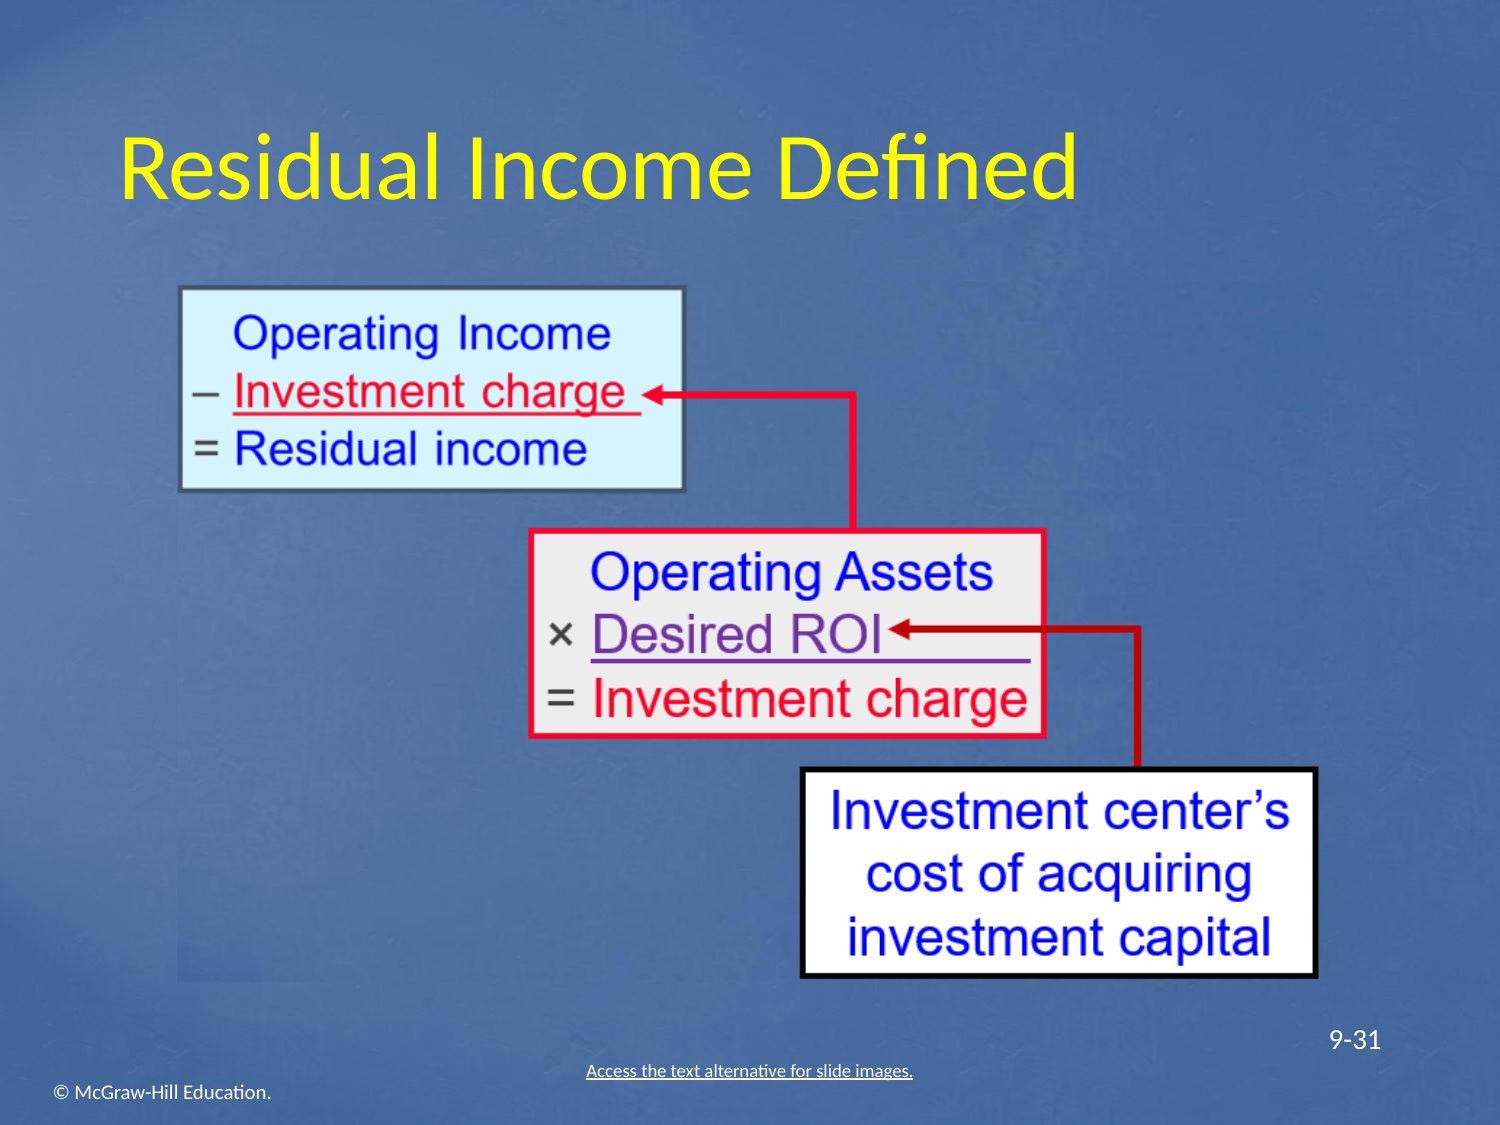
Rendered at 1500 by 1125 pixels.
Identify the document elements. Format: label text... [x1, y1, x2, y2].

picture [0, 0, 1500, 1125]
list Access the text alternative for slide images. [562, 1053, 938, 1091]
slide_number 9-31 [1059, 1008, 1397, 1068]
title Residual Income Defined [103, 94, 1397, 243]
